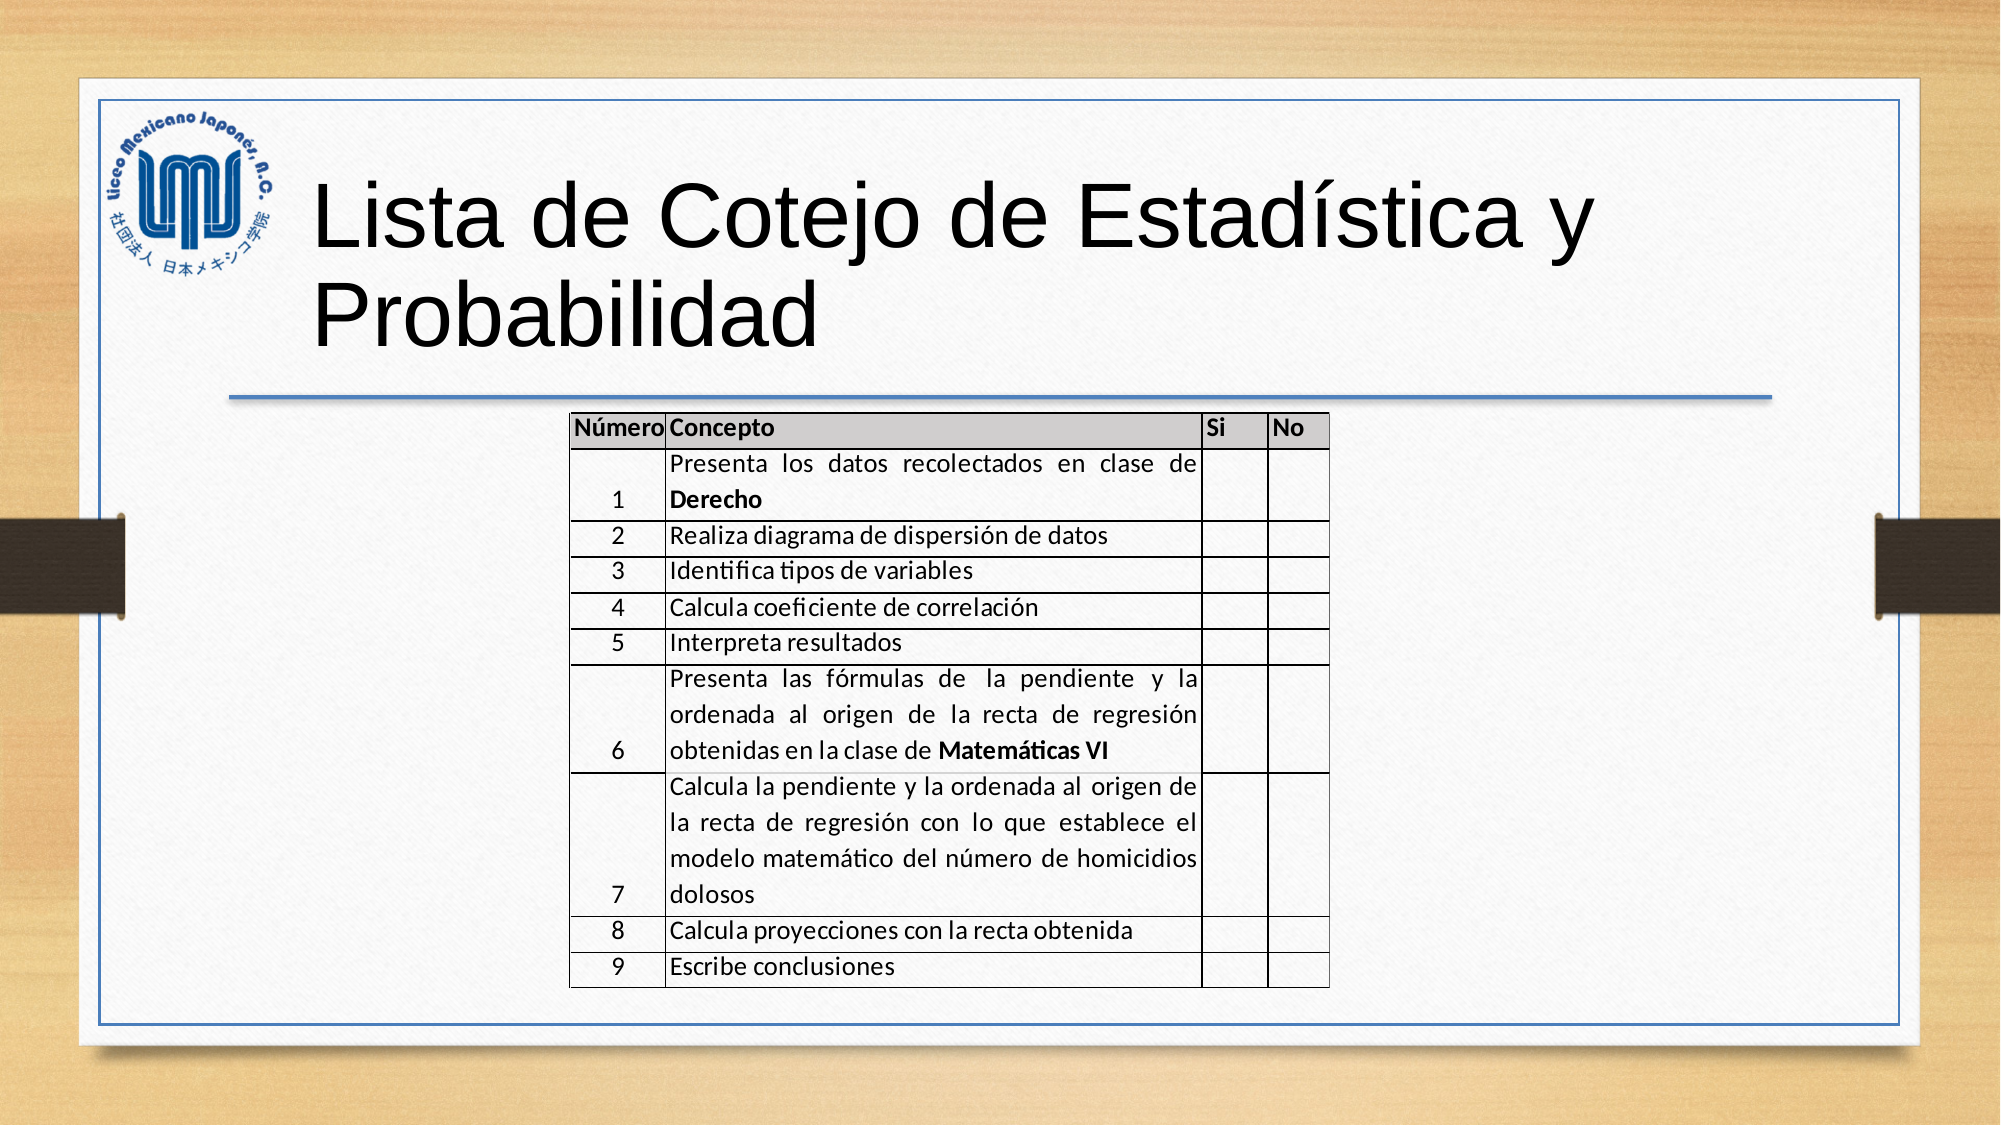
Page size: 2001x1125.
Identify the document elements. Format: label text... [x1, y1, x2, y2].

text_box Lista de Cotejo de Estadística y Probabilidad [311, 161, 1743, 375]
text_box [228, 407, 1804, 993]
picture [0, 0, 2001, 1125]
